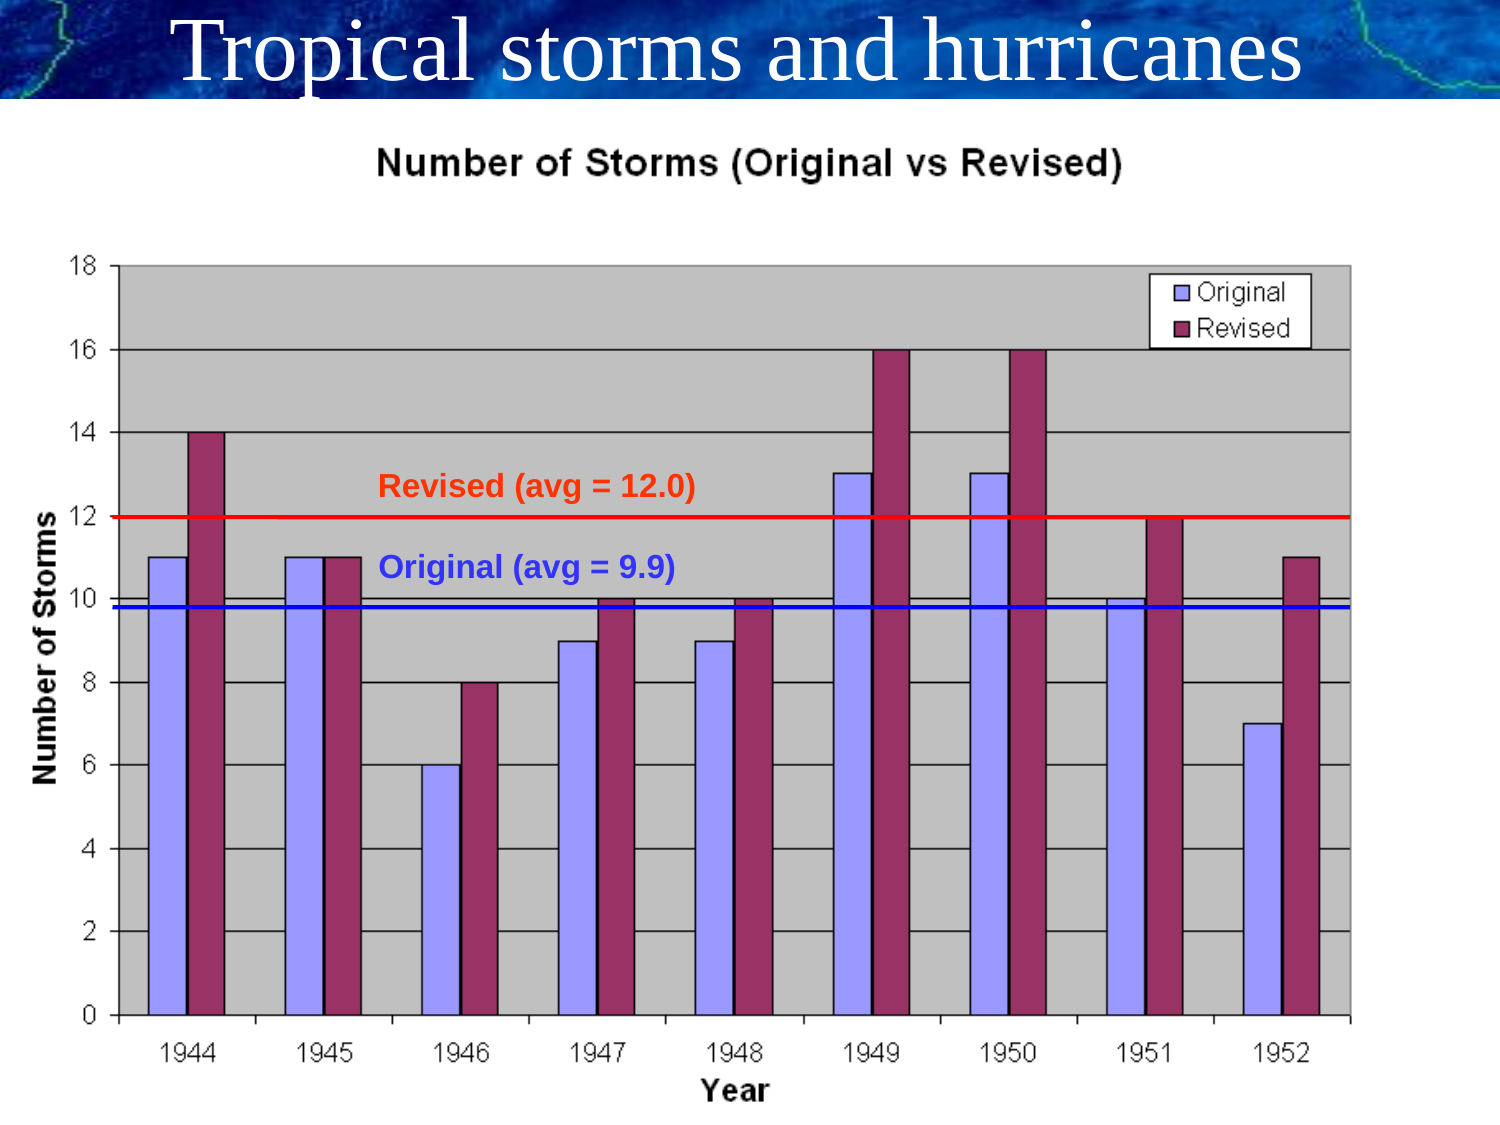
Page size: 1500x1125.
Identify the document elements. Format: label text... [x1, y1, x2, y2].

title Tropical storms and hurricanes [62, 0, 1413, 98]
picture [0, 0, 1500, 1125]
